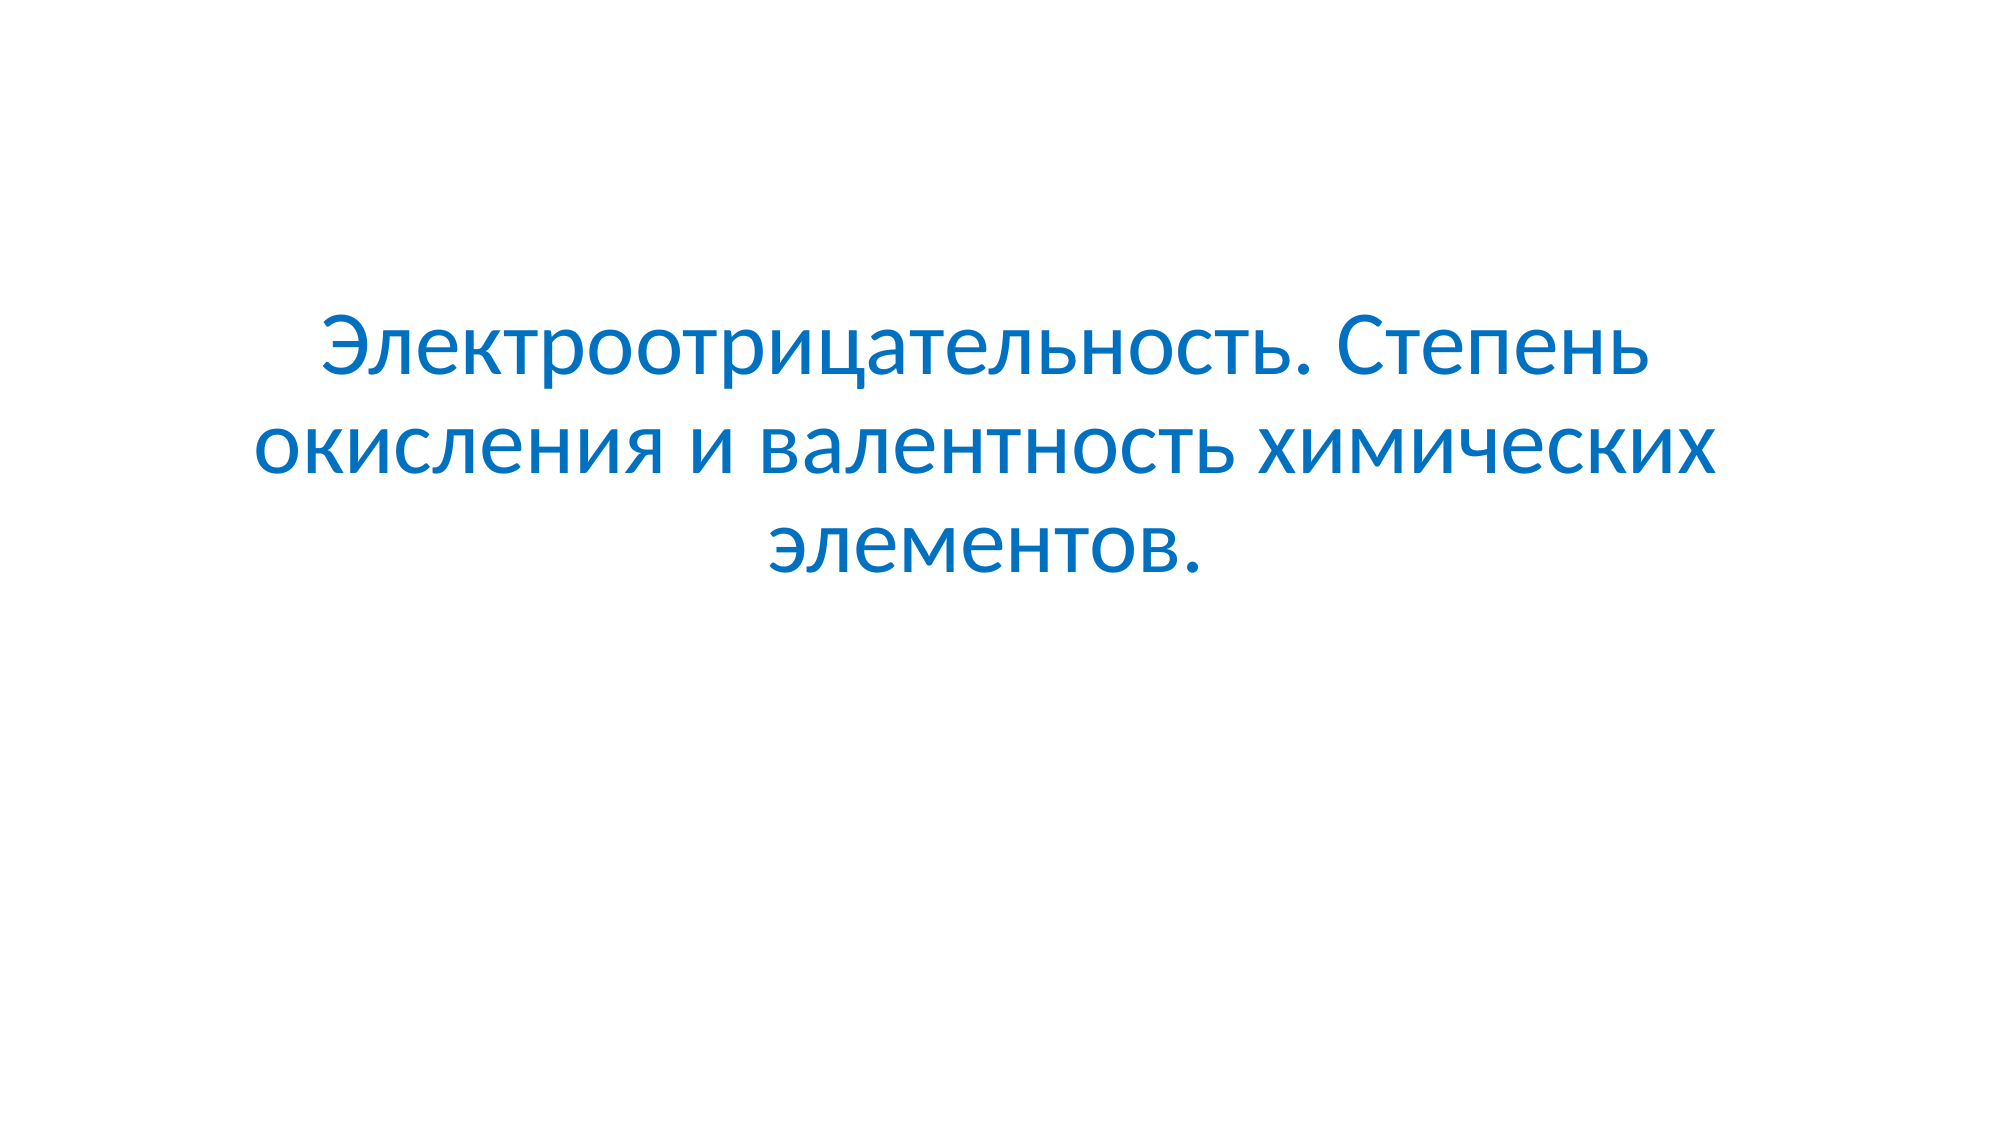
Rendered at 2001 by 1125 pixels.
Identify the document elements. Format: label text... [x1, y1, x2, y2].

subtitle Электроотрицательность. Степень окисления и валентность химических элементов. [217, 287, 1756, 863]
